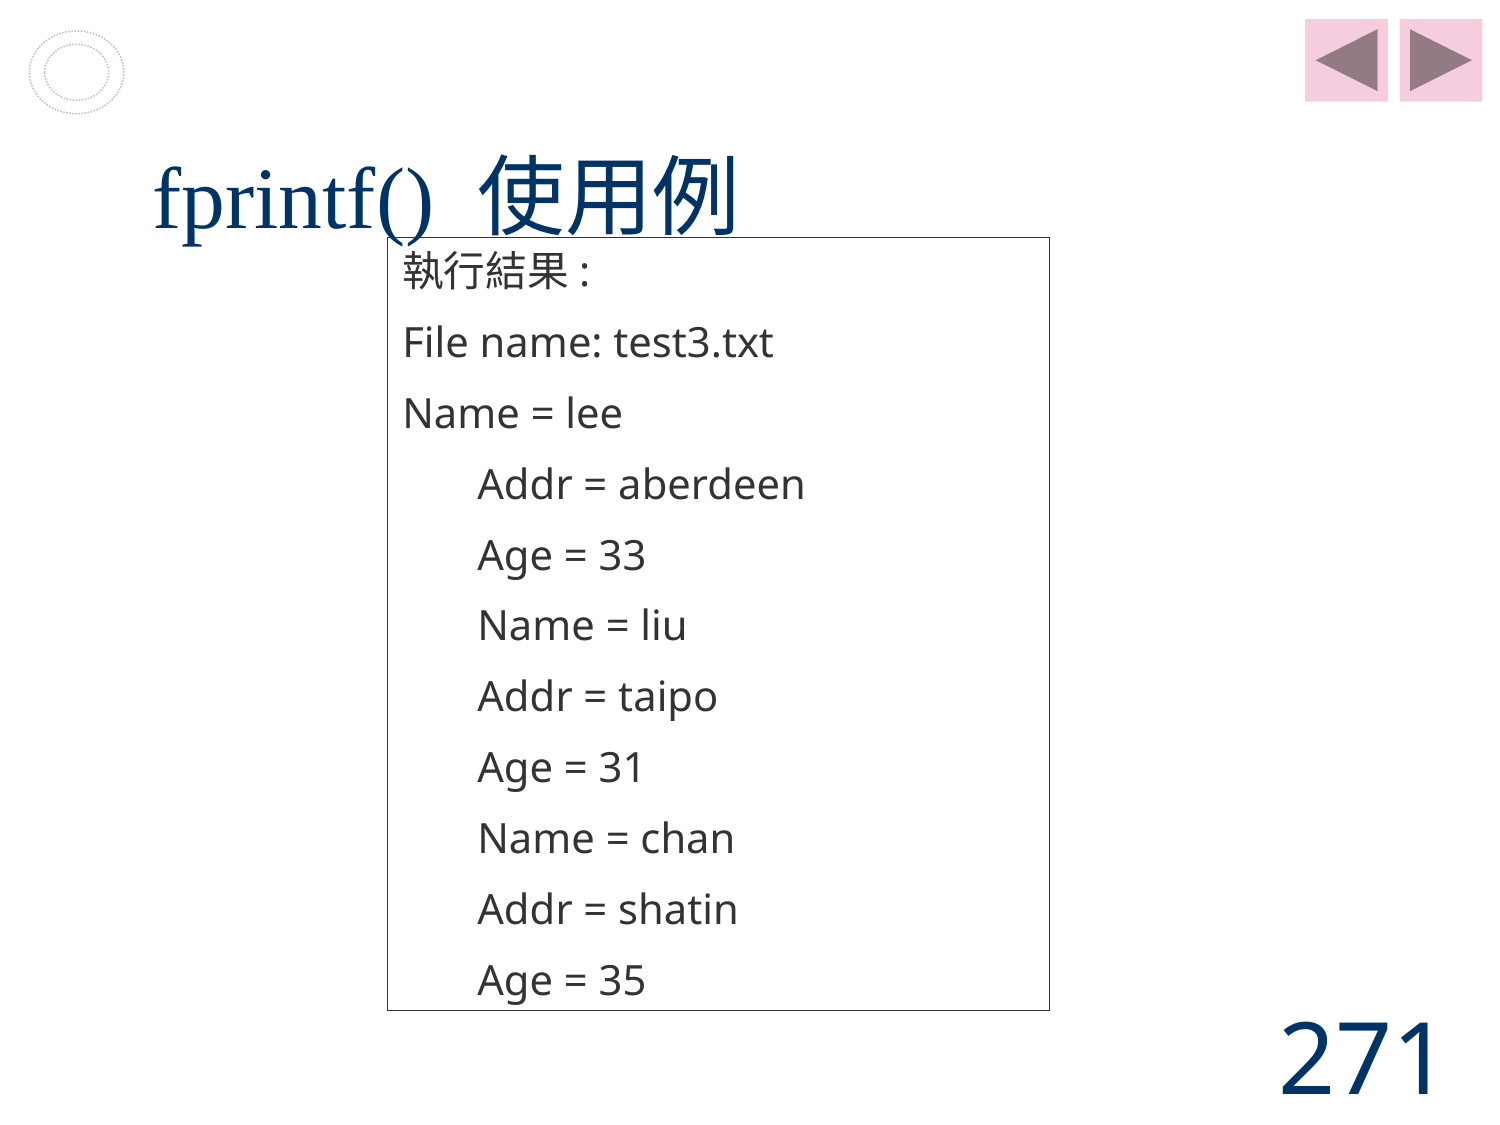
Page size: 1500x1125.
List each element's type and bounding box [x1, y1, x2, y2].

slide_number [1245, 1024, 1483, 1101]
title [137, 99, 1388, 288]
text_box [387, 237, 1050, 1011]
